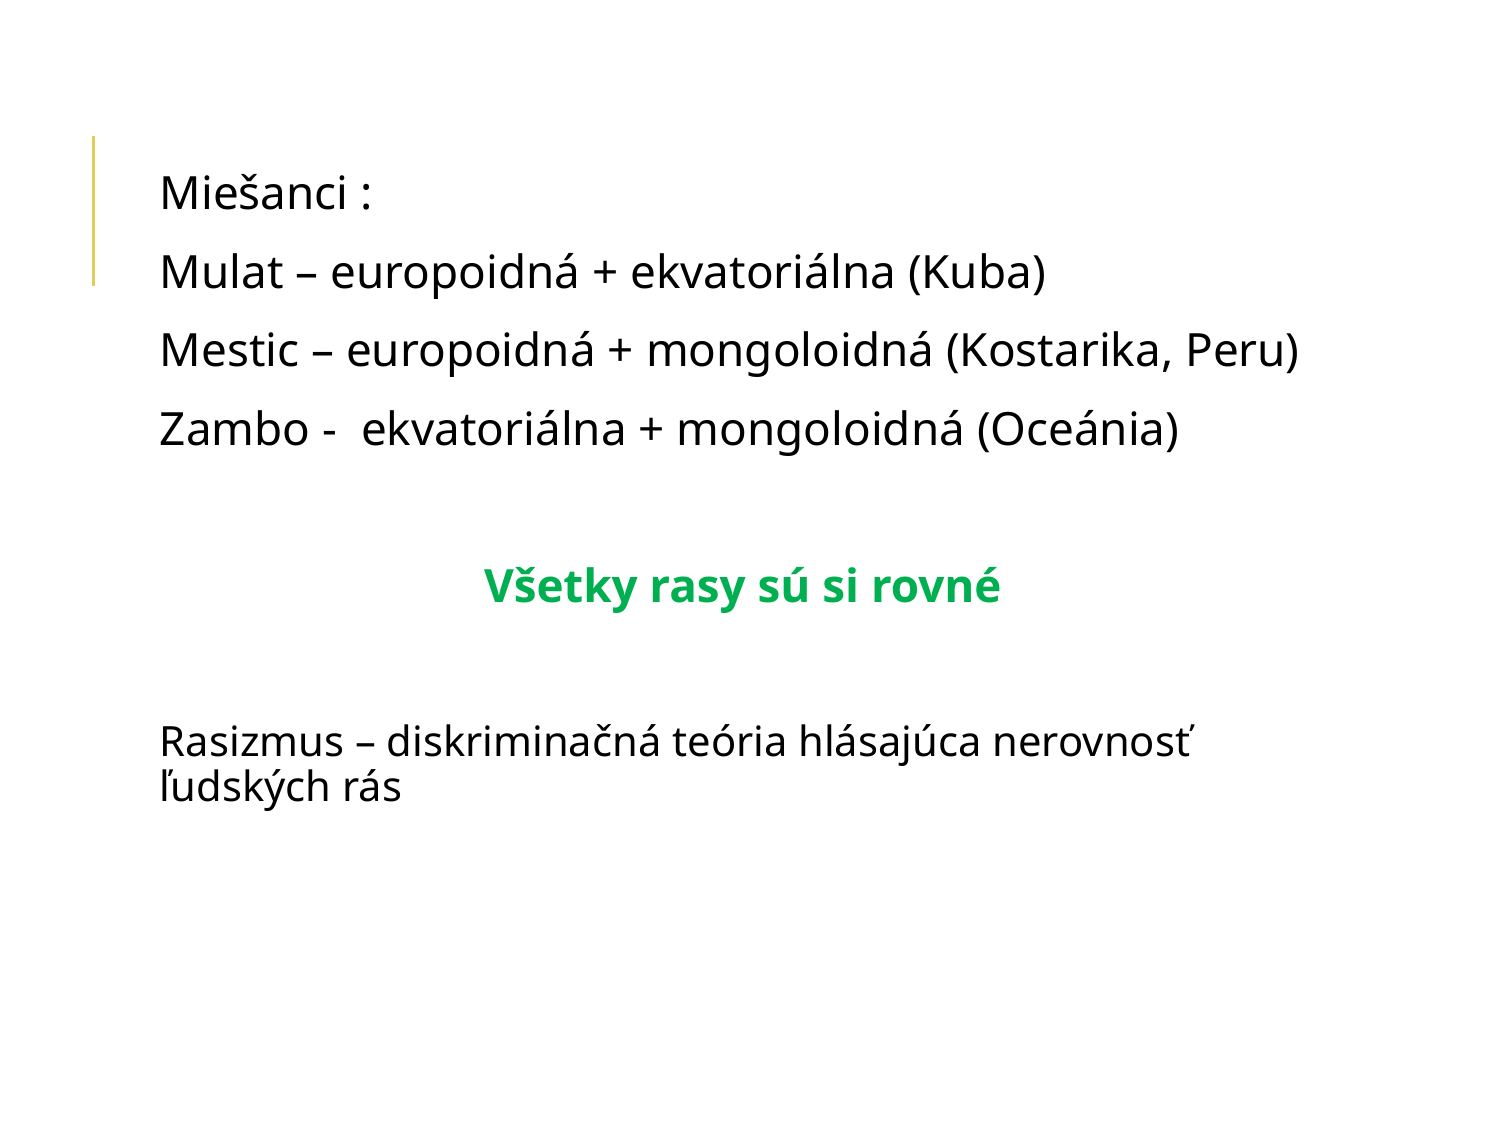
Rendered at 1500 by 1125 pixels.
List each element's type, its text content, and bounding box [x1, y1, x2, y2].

list Miešanci : Mulat – europoidná + ekvatoriálna (Kuba) Mestic – europoidná + mongoloidná (Kostarika, Peru) Zambo - ekvatoriálna + mongoloidná (Oceánia) Všetky rasy sú si rovné Rasizmus – diskriminačná teória hlásajúca nerovnosť ľudských rás [137, 162, 1334, 988]
